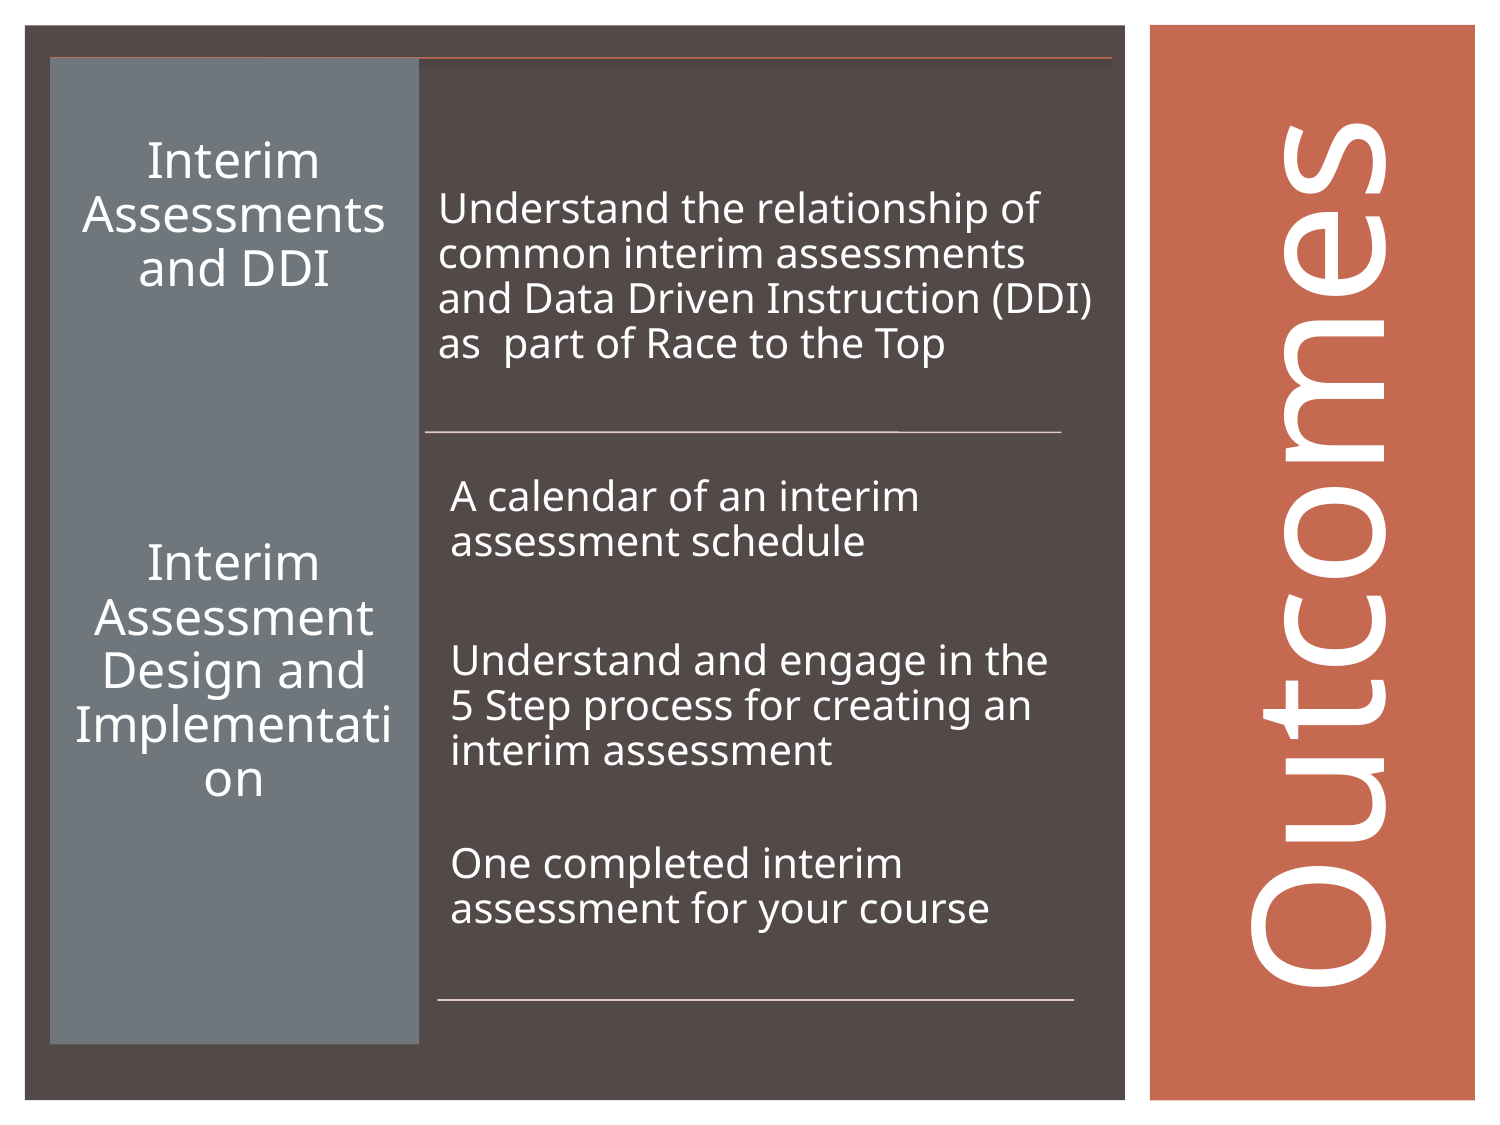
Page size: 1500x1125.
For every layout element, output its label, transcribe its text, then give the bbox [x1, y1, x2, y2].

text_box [49, 56, 1113, 1046]
text_box Outcomes [1193, 63, 1429, 1051]
